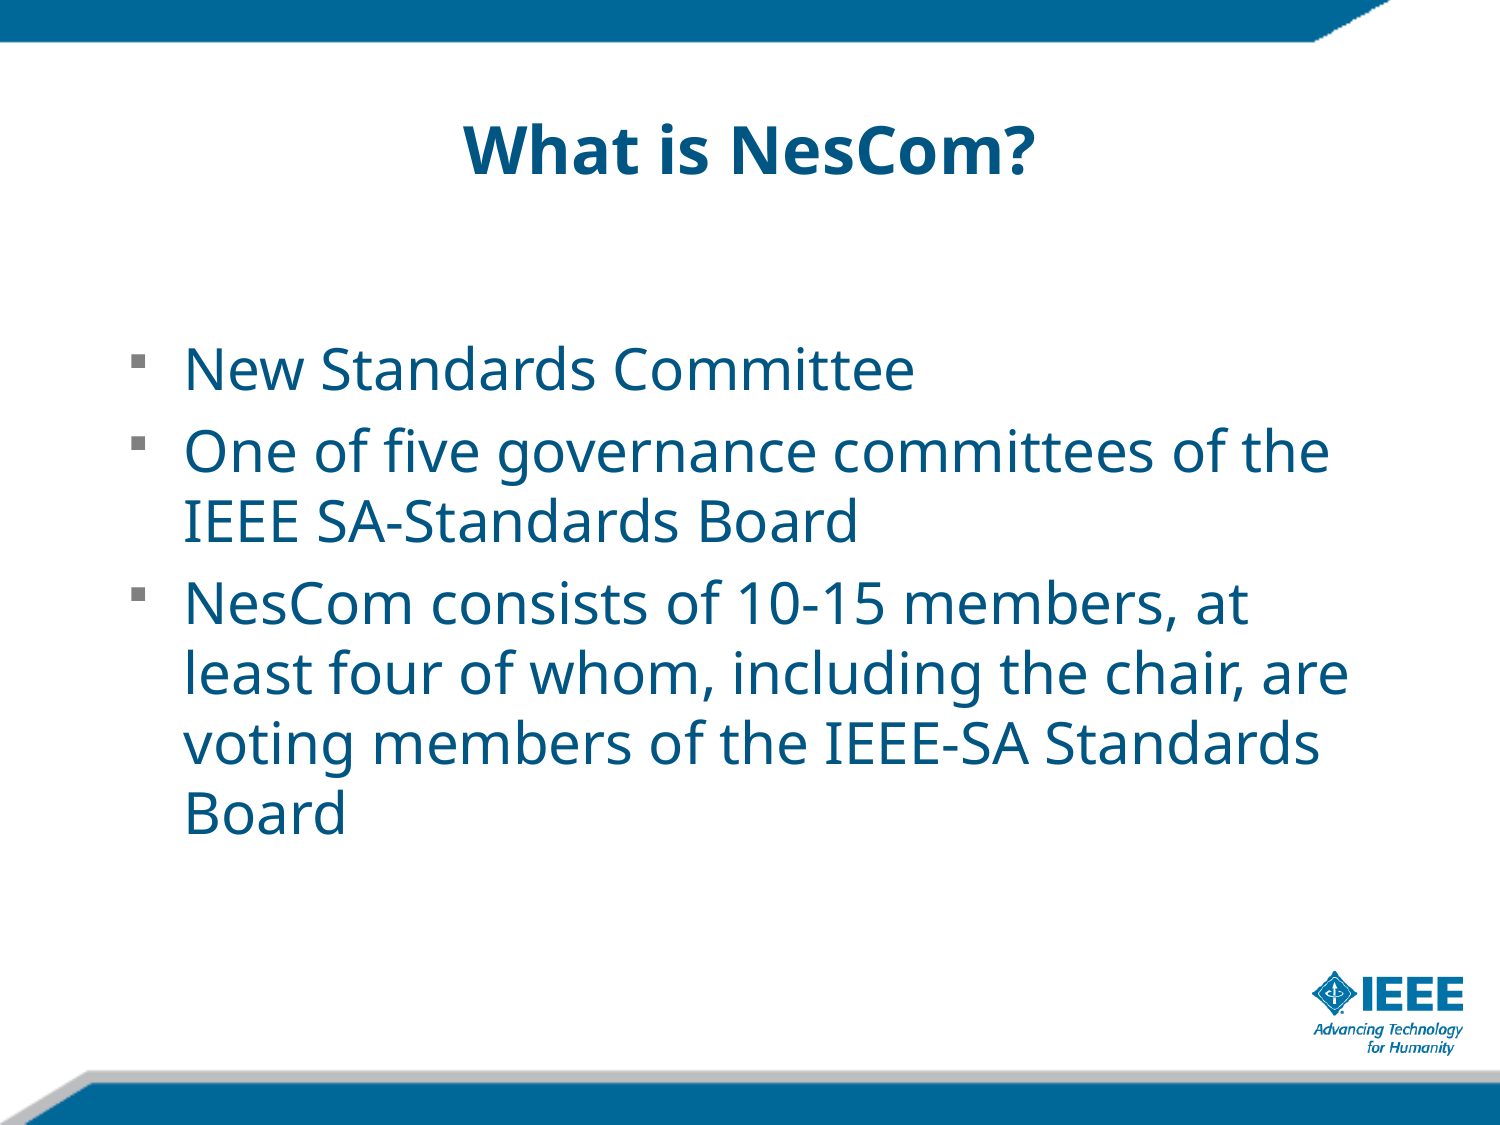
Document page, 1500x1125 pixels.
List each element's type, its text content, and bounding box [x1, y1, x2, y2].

picture [0, 0, 1500, 1125]
list New Standards Committee One of five governance committees of the IEEE SA-Standards Board NesCom consists of 10-15 members, at least four of whom, including the chair, are voting members of the IEEE-SA Standards Board [112, 324, 1388, 1001]
title What is NesCom? [112, 99, 1388, 226]
